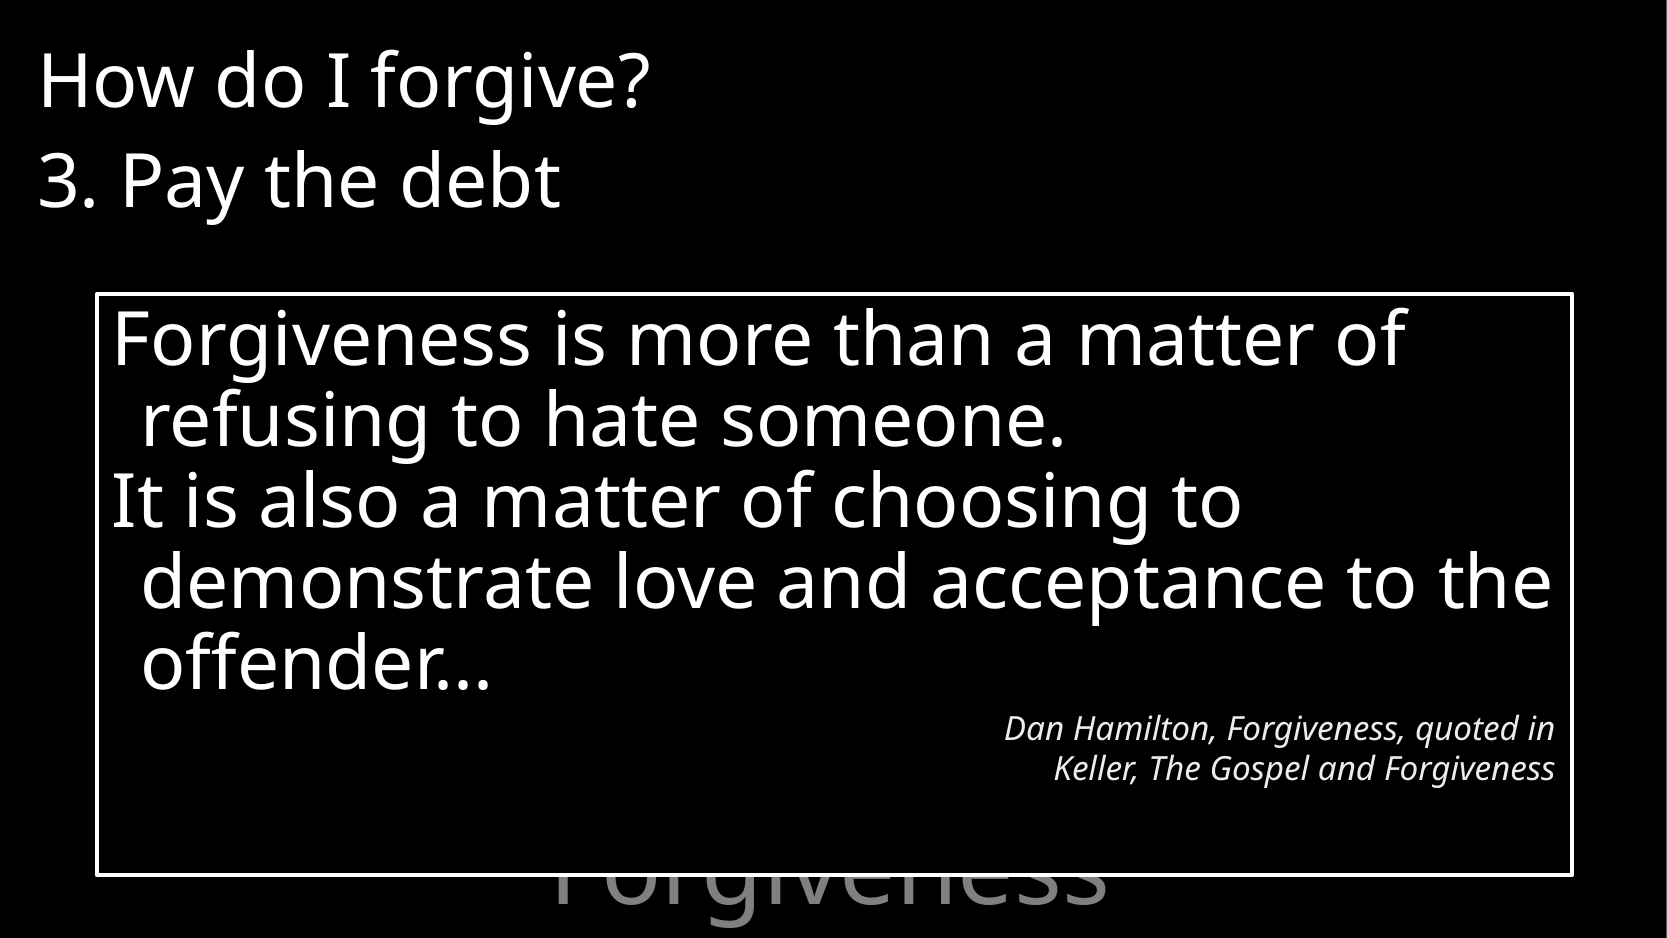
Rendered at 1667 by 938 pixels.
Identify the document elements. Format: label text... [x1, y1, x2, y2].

text_box Forgiveness is more than a matter of refusing to hate someone. It is also a matter of choosing to demonstrate love and acceptance to the offender... [97, 293, 1573, 876]
list How do I forgive? 3. Pay the debt [21, 30, 1648, 792]
text_box Dan Hamilton, Forgiveness, quoted in Keller, The Gospel and Forgiveness [984, 699, 1571, 795]
title Forgiveness [10, 807, 1650, 923]
